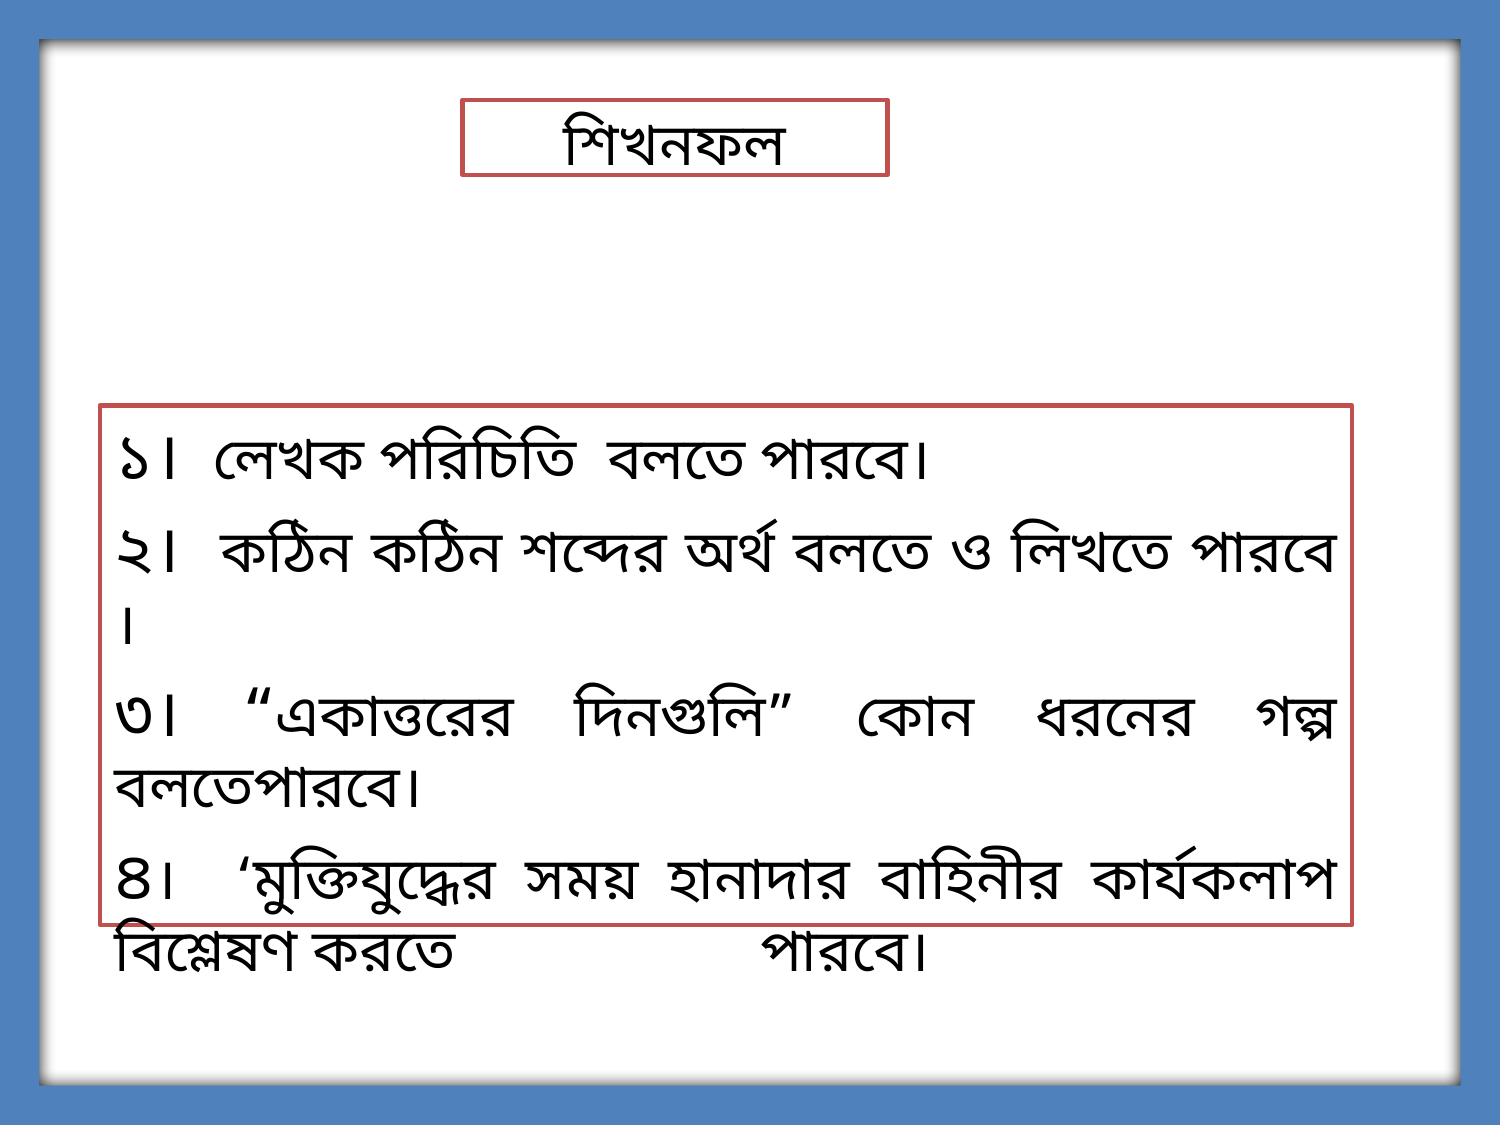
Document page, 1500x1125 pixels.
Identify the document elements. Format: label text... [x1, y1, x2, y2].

text_box শিখনফল [460, 98, 890, 177]
text_box ১। লেখক পরিচিতি বলতে পারবে। ২। কঠিন কঠিন শব্দের অর্থ বলতে ও লিখতে পারবে । ৩। “একাত্তরের দিনগুলি” কোন ধরনের গল্প বলতেপারবে। ৪। ‘মুক্তিযুদ্ধের সময় হানাদার বাহিনীর কার্যকলাপ বিশ্লেষণ করতে পারবে। [98, 403, 1354, 927]
